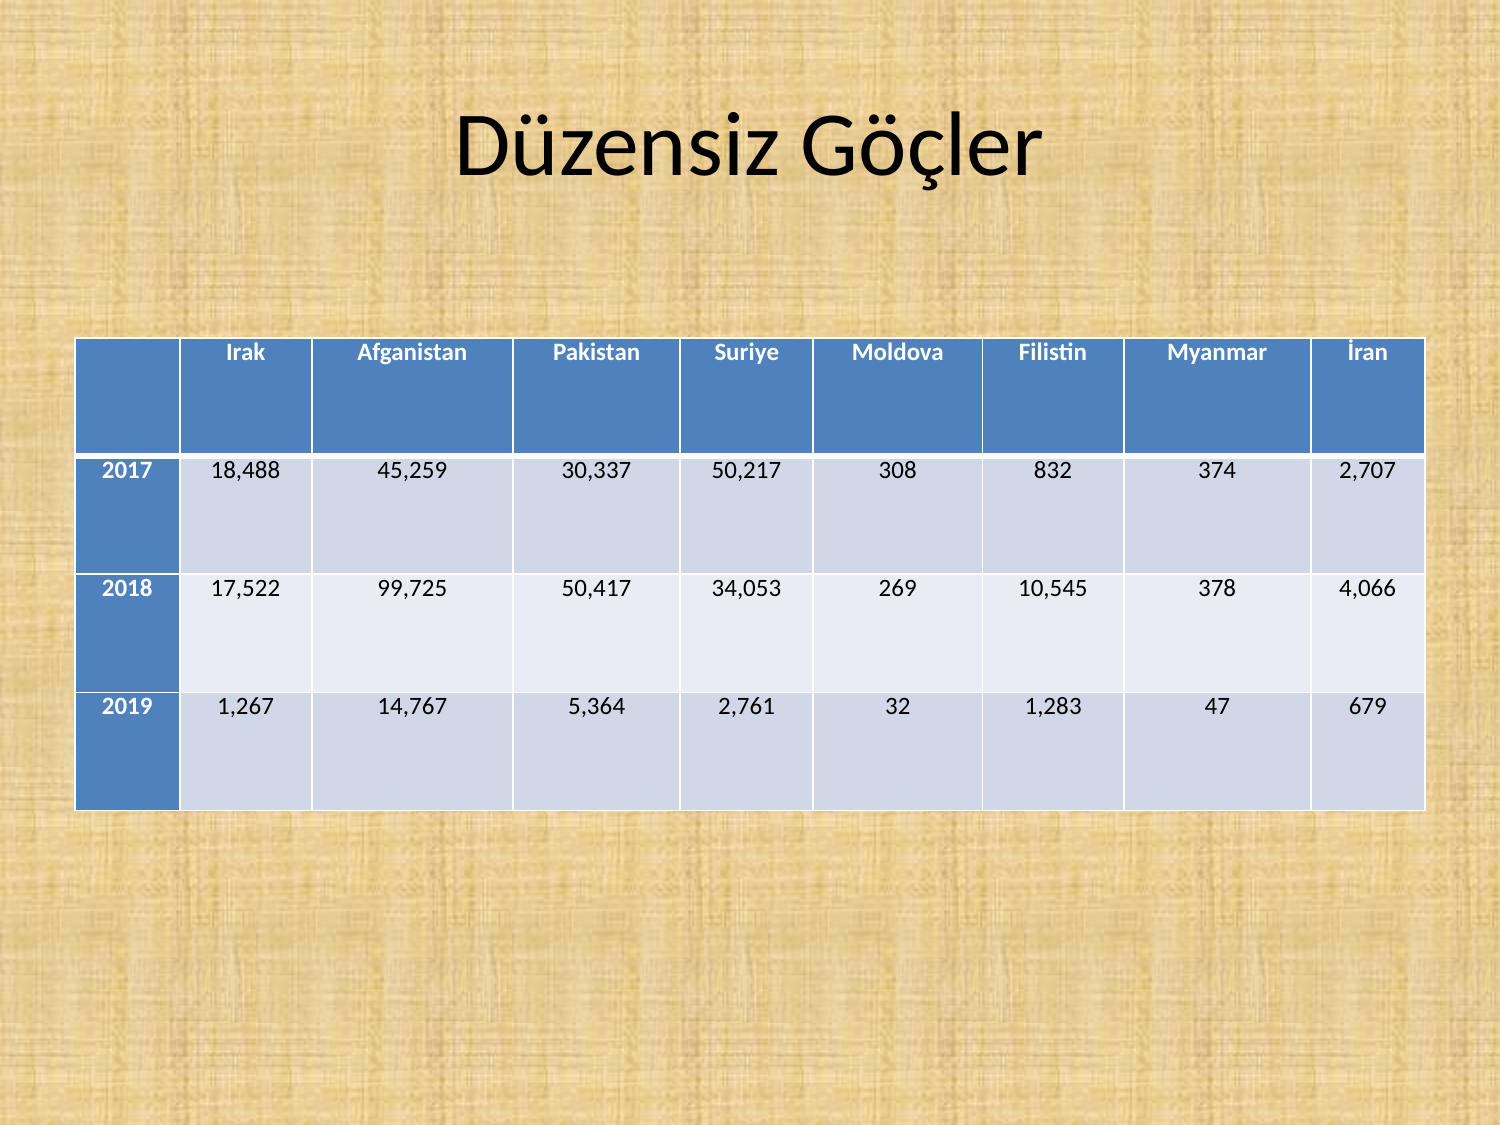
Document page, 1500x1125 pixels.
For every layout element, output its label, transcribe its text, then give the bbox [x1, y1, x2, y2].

table_cell 50,217 [681, 459, 812, 573]
table_cell 50,417 [514, 575, 679, 692]
table_cell 374 [1125, 459, 1310, 573]
table_cell 679 [1312, 693, 1424, 810]
table_cell 14,767 [313, 693, 512, 810]
table_cell 1,283 [983, 693, 1123, 810]
table_header Moldova [814, 339, 982, 453]
table_cell 99,725 [313, 575, 512, 692]
table_cell 2019 [76, 693, 179, 810]
table_header Myanmar [1125, 339, 1310, 453]
table_cell 308 [814, 459, 982, 573]
table_cell 5,364 [514, 693, 679, 810]
table_cell 4,066 [1312, 575, 1424, 692]
table_cell 378 [1125, 575, 1310, 692]
table_cell 32 [814, 693, 982, 810]
table_header Suriye [681, 339, 812, 453]
table_header Irak [181, 339, 311, 453]
table_cell 2,761 [681, 693, 812, 810]
table_header [76, 339, 179, 453]
table_cell 2017 [76, 459, 179, 573]
table_cell 34,053 [681, 575, 812, 692]
table_cell 30,337 [514, 459, 679, 573]
table_cell 832 [983, 459, 1123, 573]
table_cell 10,545 [983, 575, 1123, 692]
table_header Pakistan [514, 339, 679, 453]
table_cell 17,522 [181, 575, 311, 692]
table_header Afganistan [313, 339, 512, 453]
table_cell 47 [1125, 693, 1310, 810]
title Düzensiz Göçler [75, 45, 1425, 233]
table_header Filistin [983, 339, 1123, 453]
table_cell 1,267 [181, 693, 311, 810]
picture [0, 0, 1500, 1125]
table_cell 18,488 [181, 459, 311, 573]
table_header İran [1312, 339, 1424, 453]
table_cell 2018 [76, 575, 179, 692]
table_cell 269 [814, 575, 982, 692]
table_cell 45,259 [313, 459, 512, 573]
table_cell 2,707 [1312, 459, 1424, 573]
